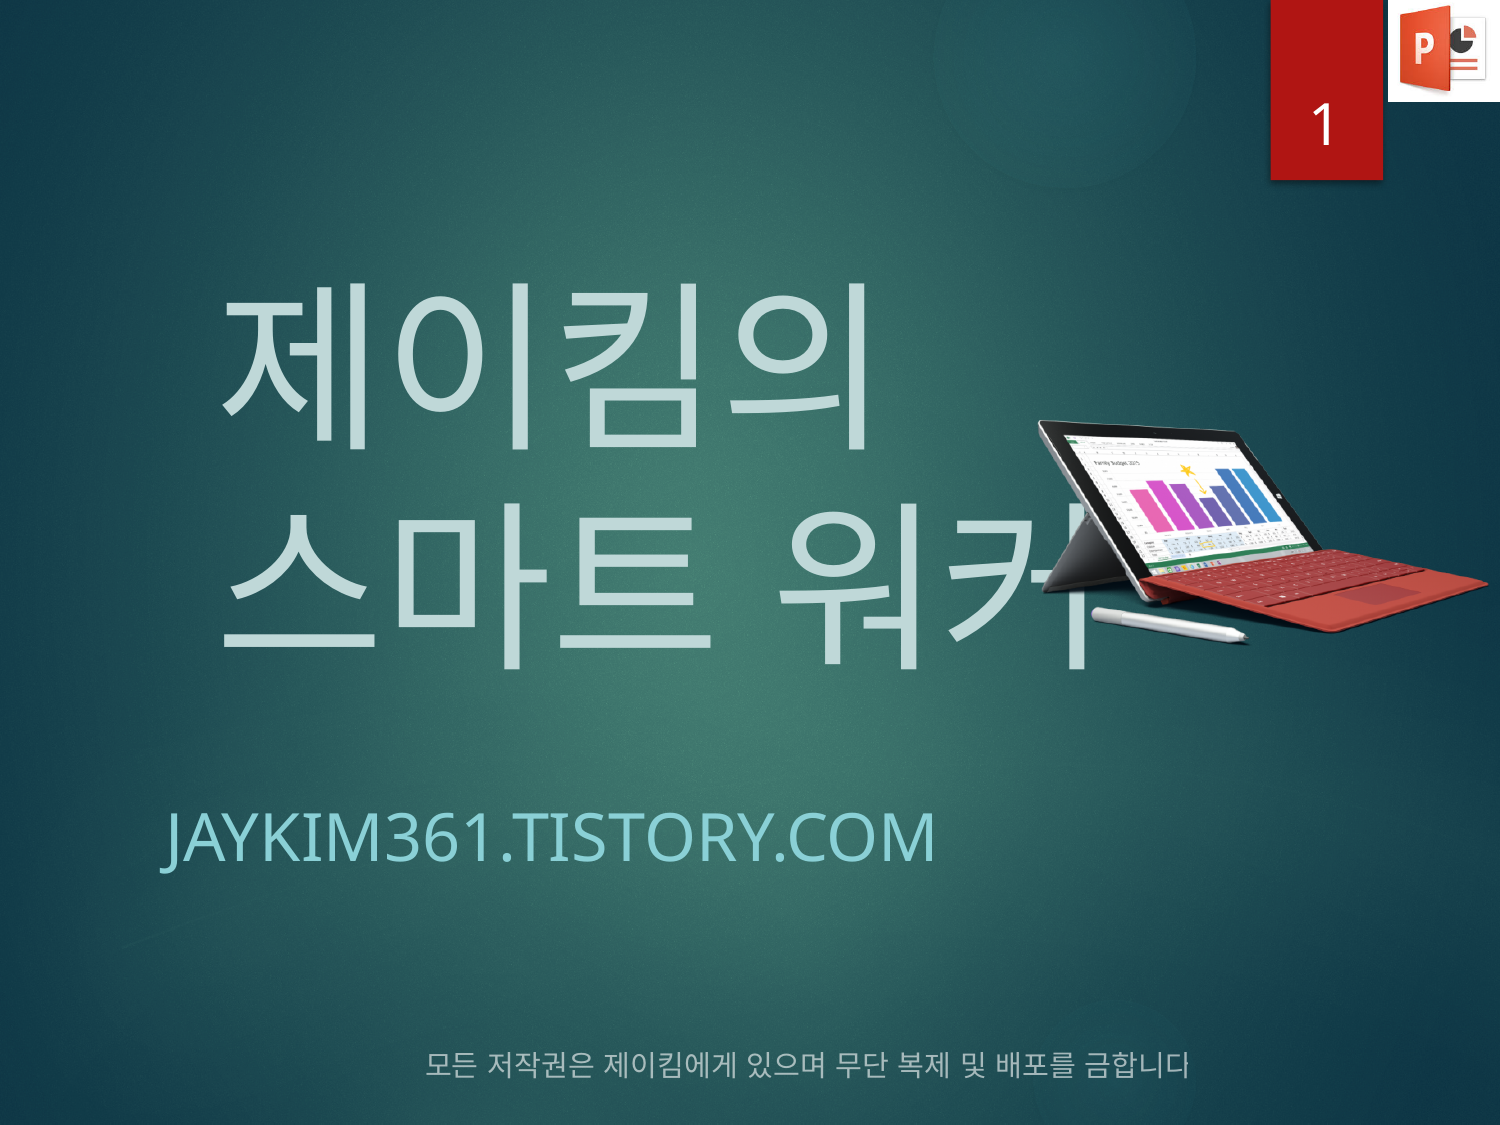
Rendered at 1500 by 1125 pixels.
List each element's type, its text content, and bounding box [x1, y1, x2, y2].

slide_number 1 [1273, 48, 1378, 175]
footer 모든 저작권은 제이킴에게 있으며 무단 복제 및 배포를 금합니다 [409, 1037, 1338, 1098]
title 제이킴의 스마트 워커 [200, 337, 1500, 700]
picture [1388, 0, 1500, 102]
subtitle Jaykim361.tistory.com [150, 787, 1325, 925]
picture [974, 349, 1500, 688]
